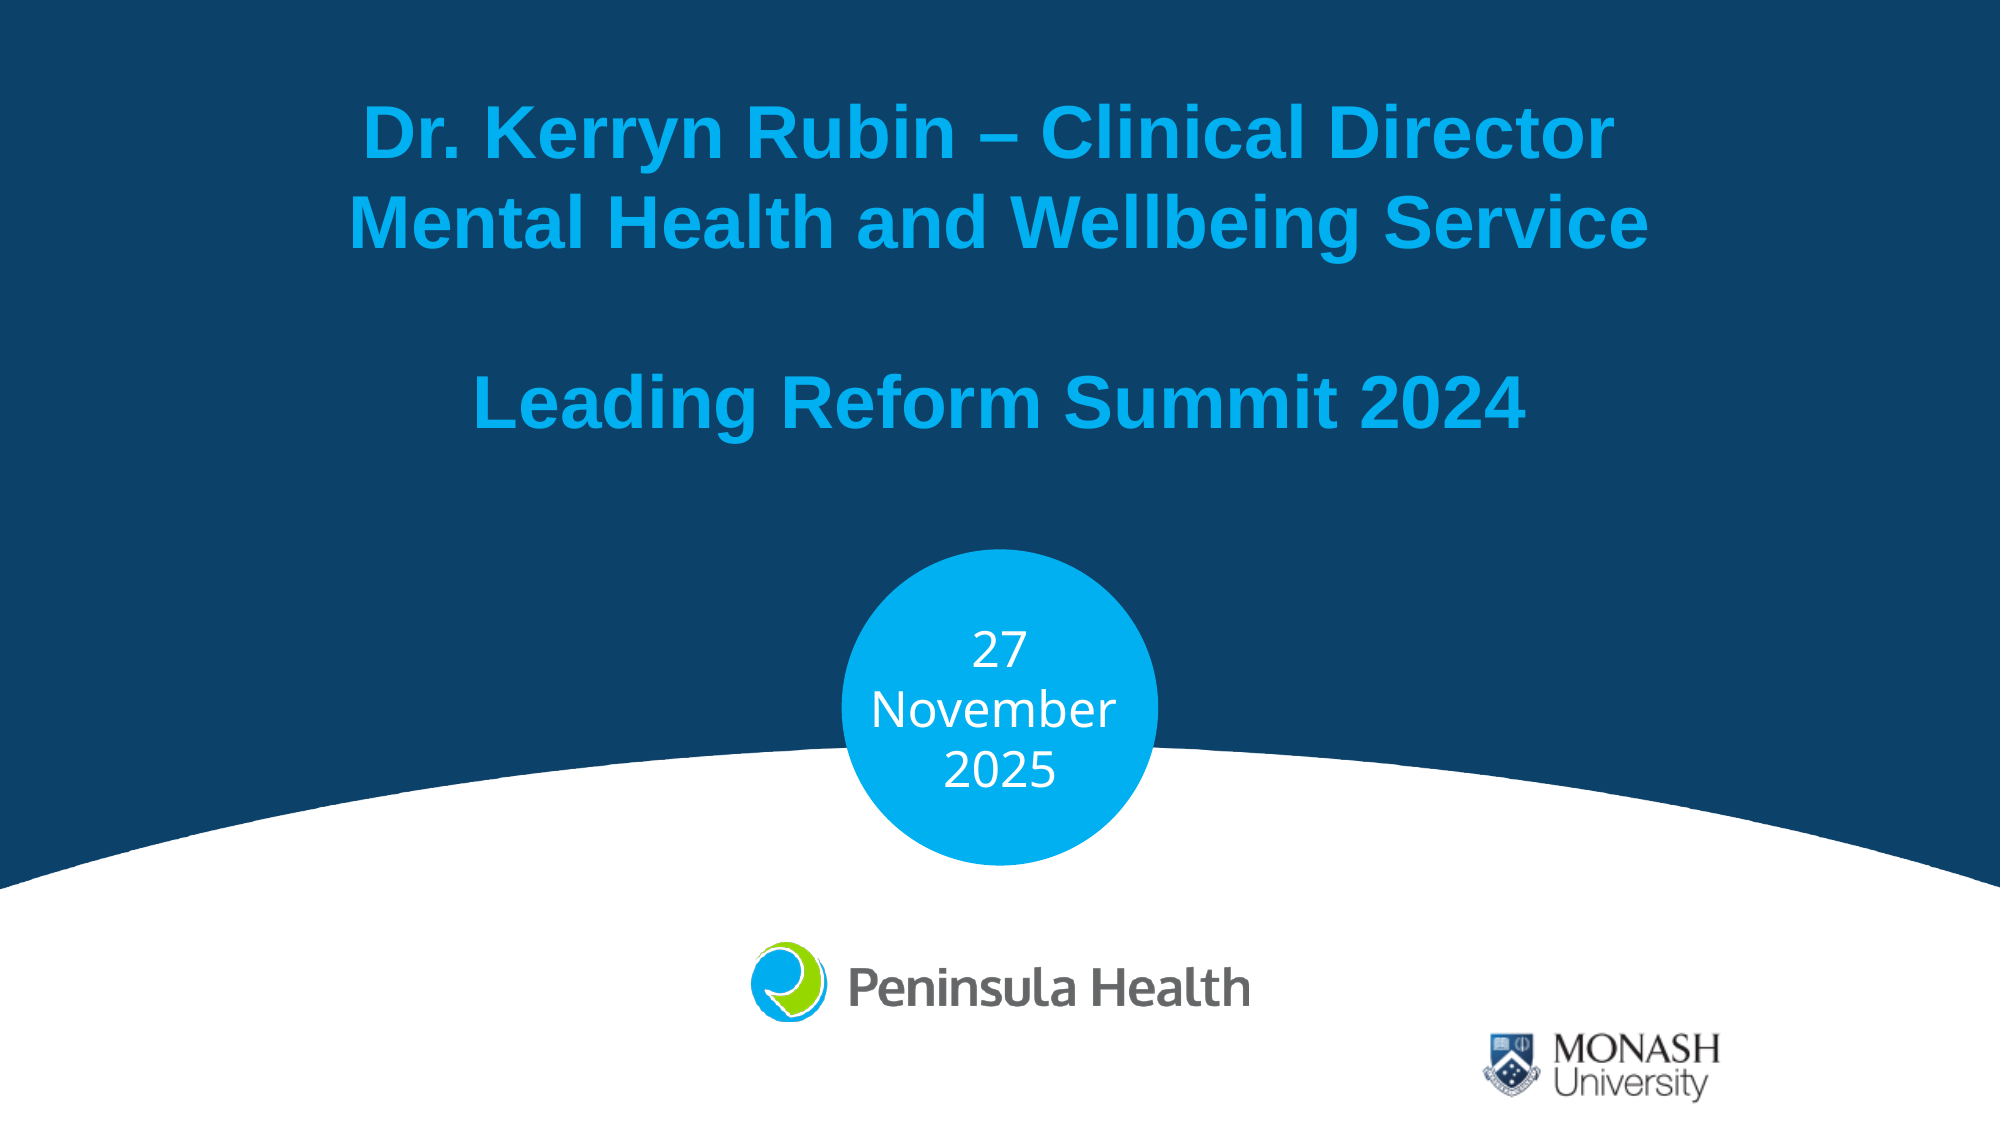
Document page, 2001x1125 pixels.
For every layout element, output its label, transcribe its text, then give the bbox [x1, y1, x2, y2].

picture [0, 0, 2000, 1125]
text_box Dr. Kerryn Rubin – Clinical Director Mental Health and Wellbeing Service Leading Reform Summit 2024 [249, 76, 1750, 452]
text_box 27 November 2025 [840, 549, 1160, 865]
